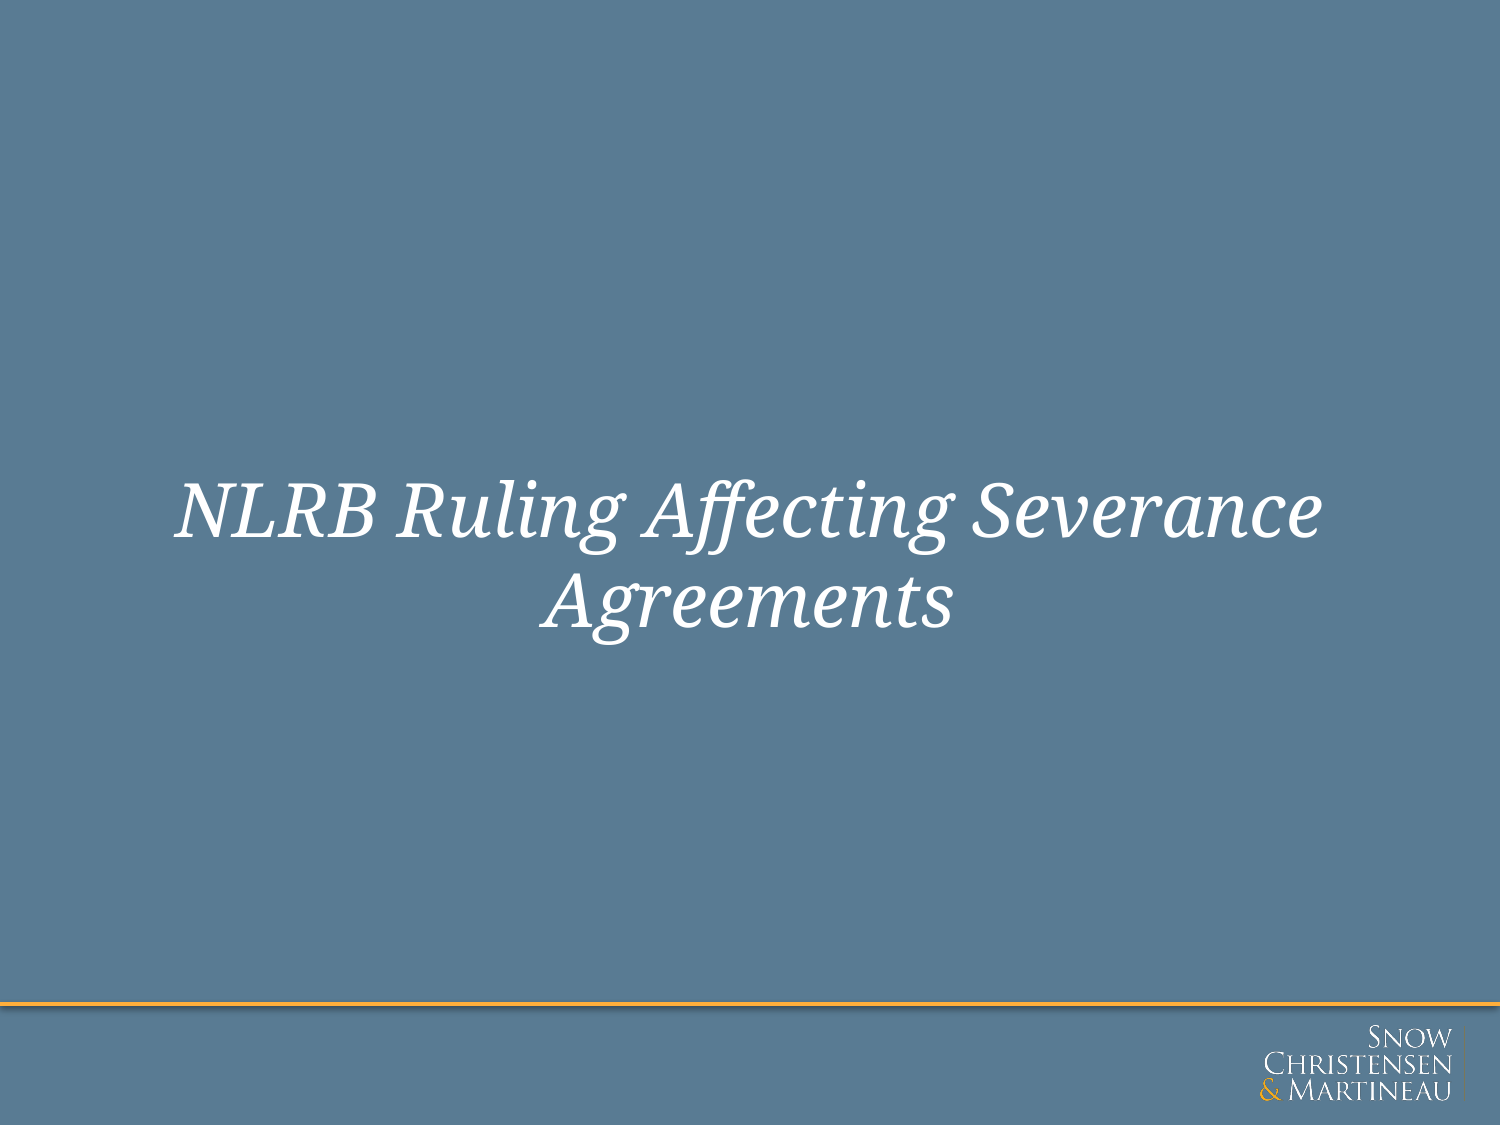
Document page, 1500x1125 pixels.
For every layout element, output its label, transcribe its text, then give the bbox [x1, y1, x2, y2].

text_box NLRB Ruling Affecting Severance Agreements [74, 455, 1425, 613]
